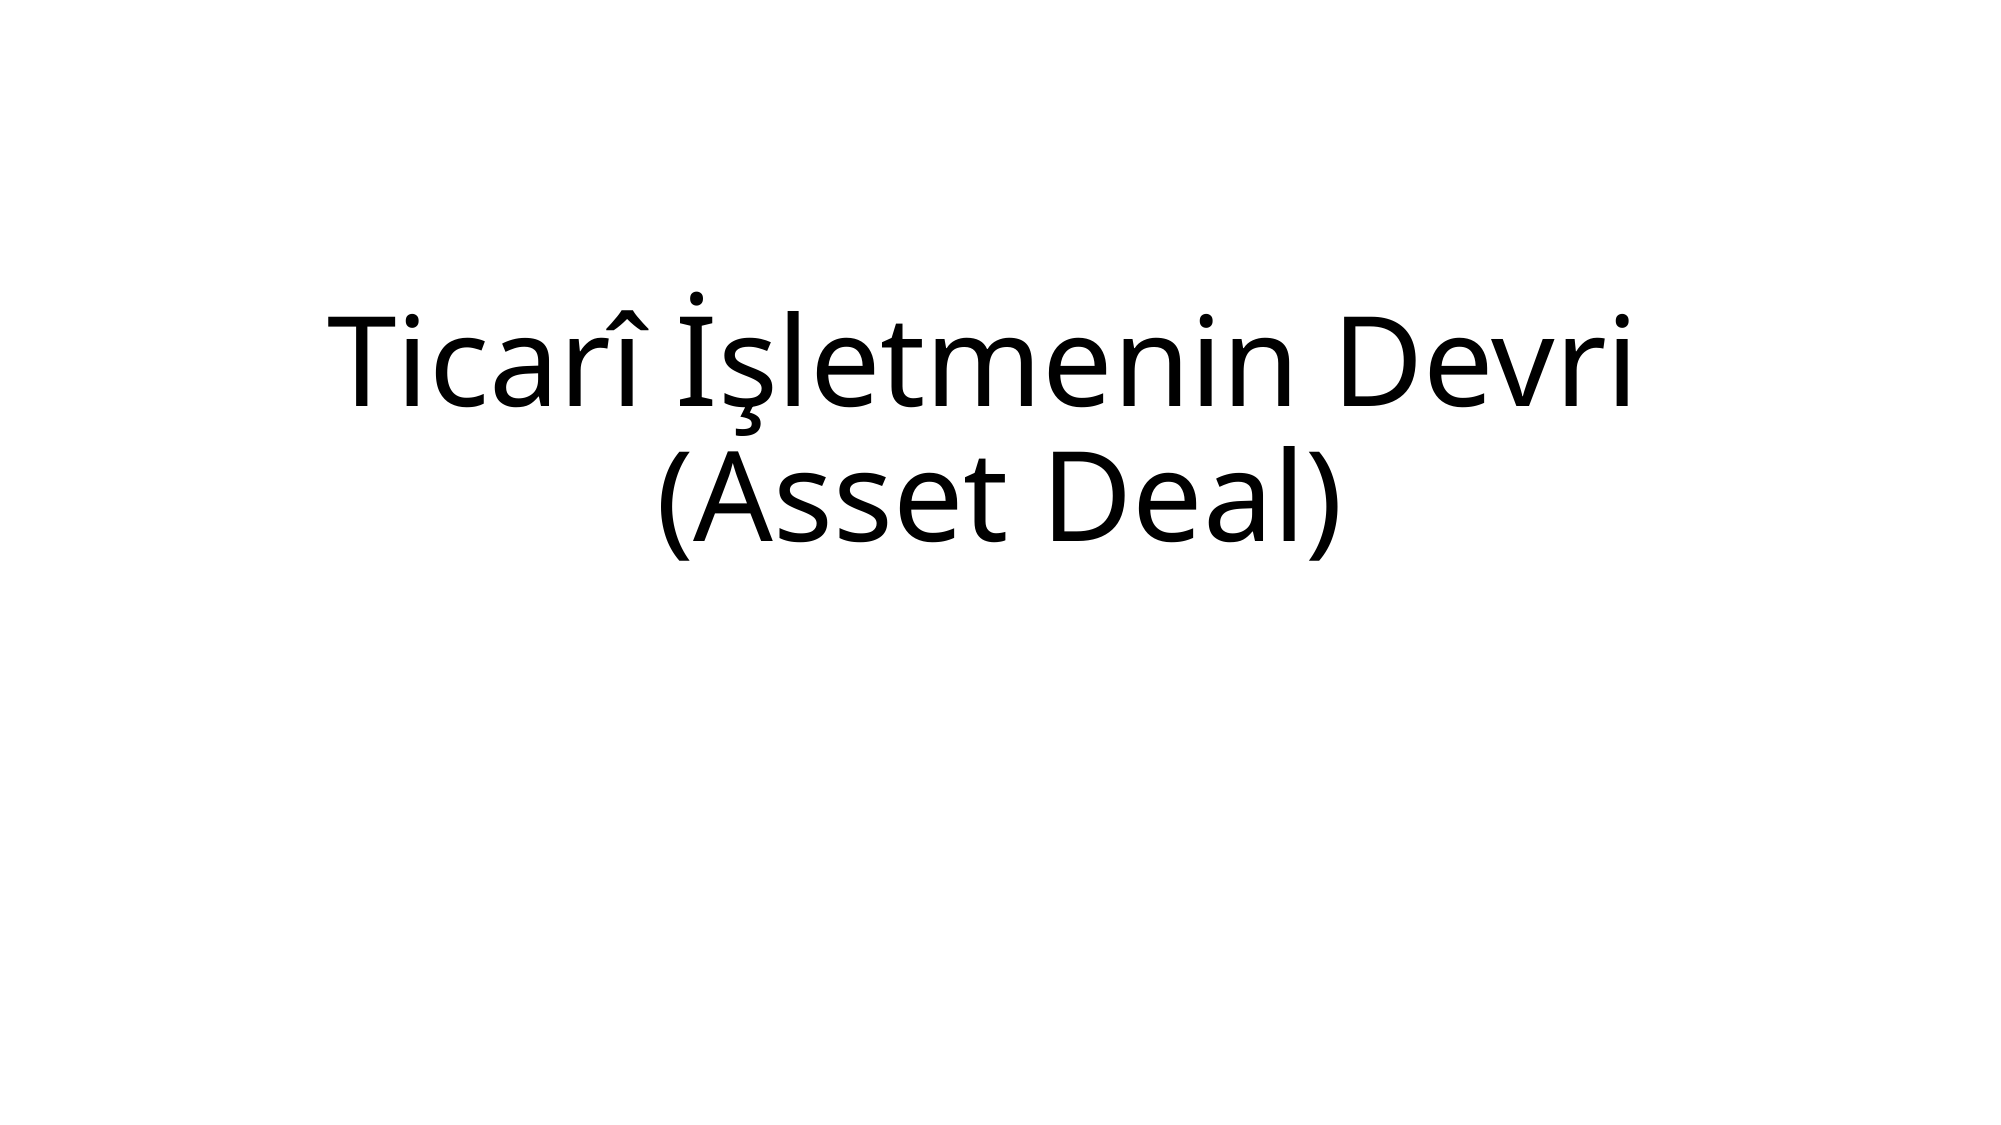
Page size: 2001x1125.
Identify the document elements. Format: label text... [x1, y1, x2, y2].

title Ticarî İşletmenin Devri (Asset Deal) [249, 184, 1750, 576]
